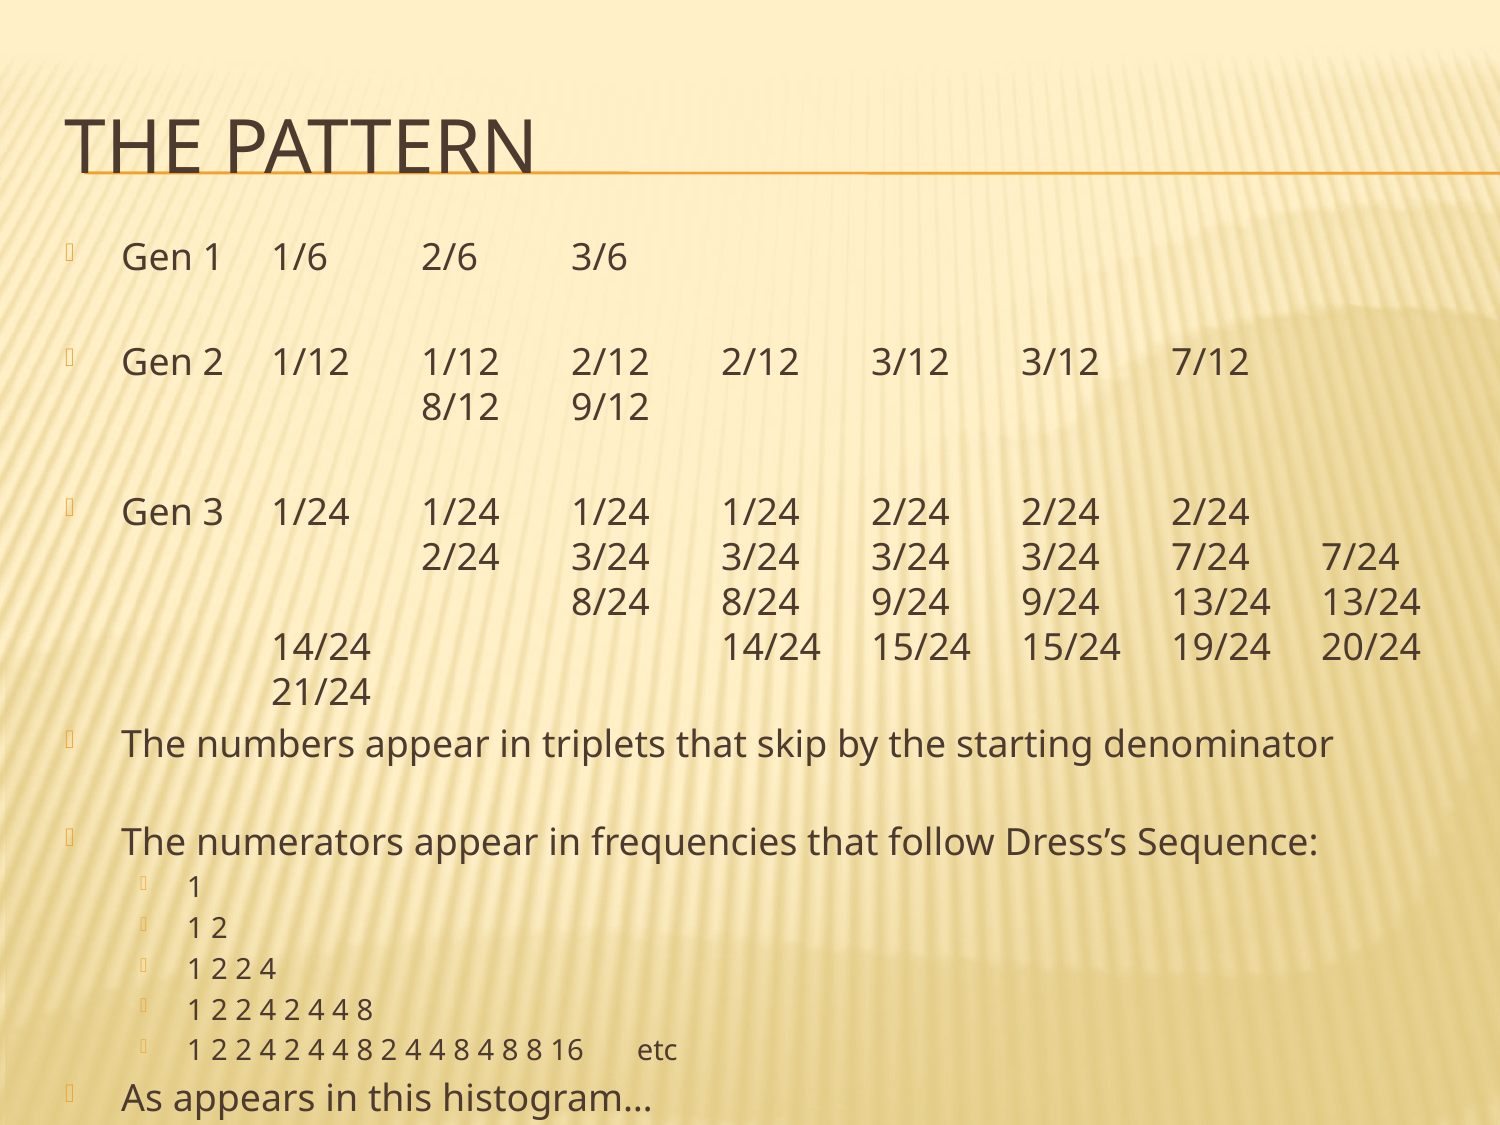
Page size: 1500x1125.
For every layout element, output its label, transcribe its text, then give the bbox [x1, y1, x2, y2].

title The pattern [50, 75, 1475, 213]
list Gen 1 1/6 2/6 3/6 Gen 2 1/12 1/12 2/12 2/12 3/12 3/12 7/12 8/12 9/12 Gen 3 1/24 1/24 1/24 1/24 2/24 2/24 2/24 2/24 3/24 3/24 3/24 3/24 7/24 7/24 8/24 8/24 9/24 9/24 13/24 13/24 14/24 14/24 15/24 15/24 19/24 20/24 21/24 The numbers appear in triplets that skip by the starting denominator The numerators appear in frequencies that follow Dress’s Sequence: 1 1 2 1 2 2 4 1 2 2 4 2 4 4 8 1 2 2 4 2 4 4 8 2 4 4 8 4 8 8 16 etc As appears in this histogram… [49, 224, 1476, 1076]
